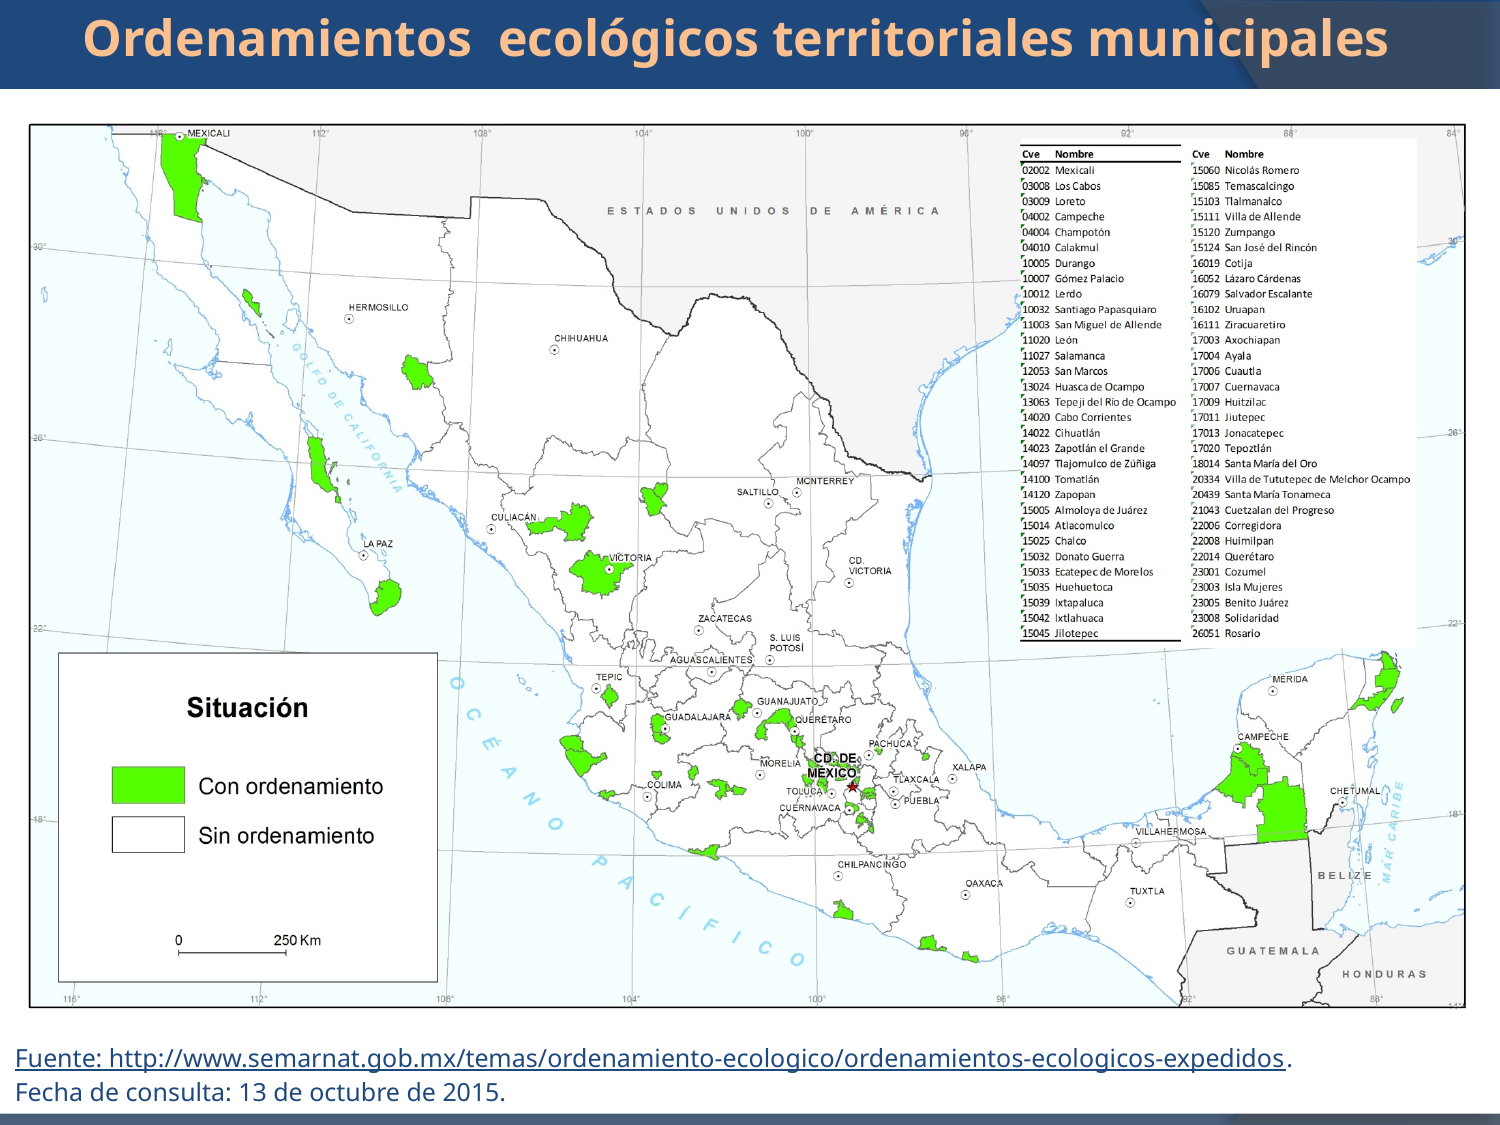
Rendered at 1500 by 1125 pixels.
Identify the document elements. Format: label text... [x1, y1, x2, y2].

text_box Fuente: http://www.semarnat.gob.mx/temas/ordenamiento-ecologico/ordenamientos-ecologicos-expedidos. Fecha de consulta: 13 de octubre de 2015. [0, 1052, 1500, 1114]
text_box Ordenamientos ecológicos territoriales municipales [74, 7, 1425, 67]
picture [0, 89, 1500, 1042]
